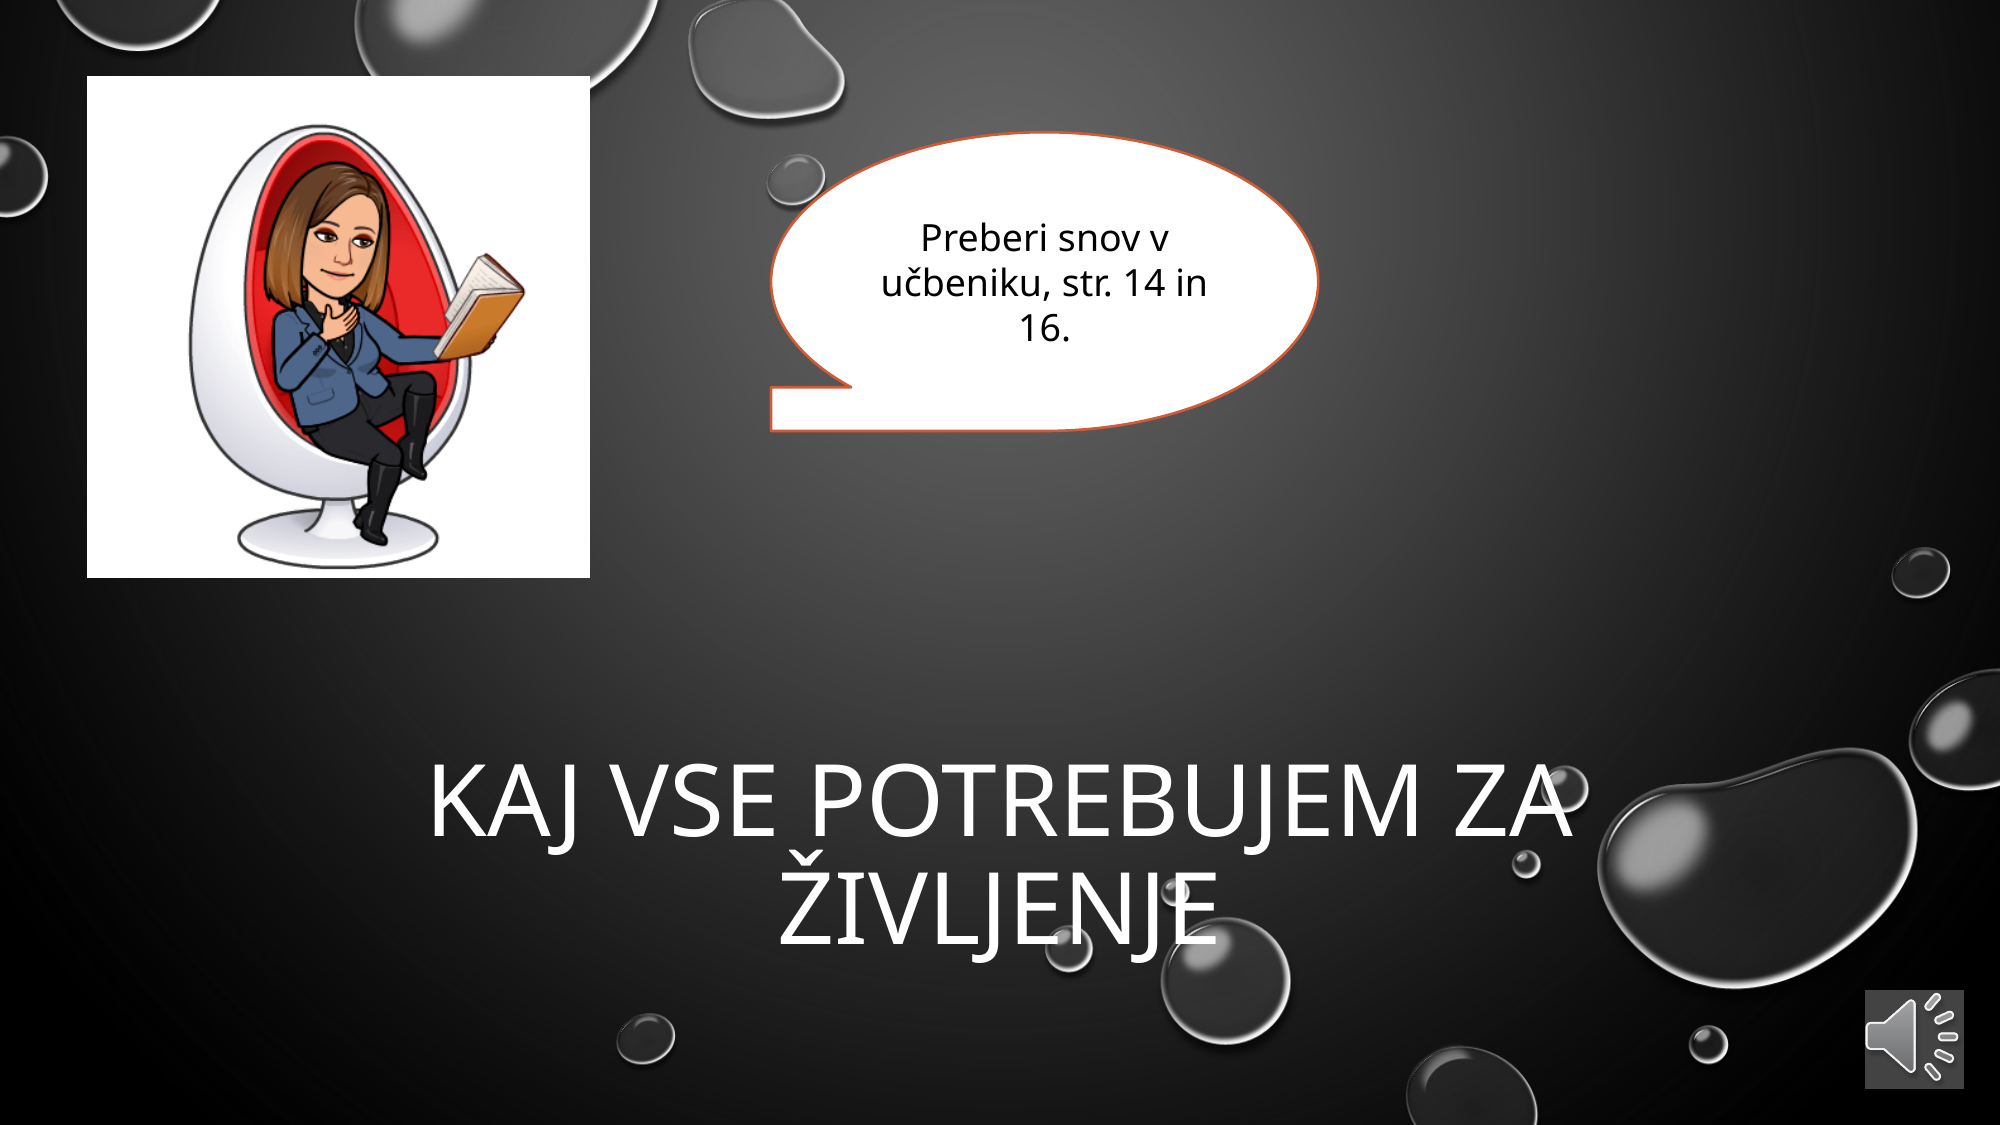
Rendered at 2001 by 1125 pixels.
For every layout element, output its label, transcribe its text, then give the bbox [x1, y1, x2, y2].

picture [0, 0, 2000, 1125]
text_box Preberi snov v učbeniku, str. 14 in 16. [769, 130, 1320, 433]
title KAJ VSE POTREBUJEM ZA ŽIVLJENJE [287, 561, 1713, 974]
